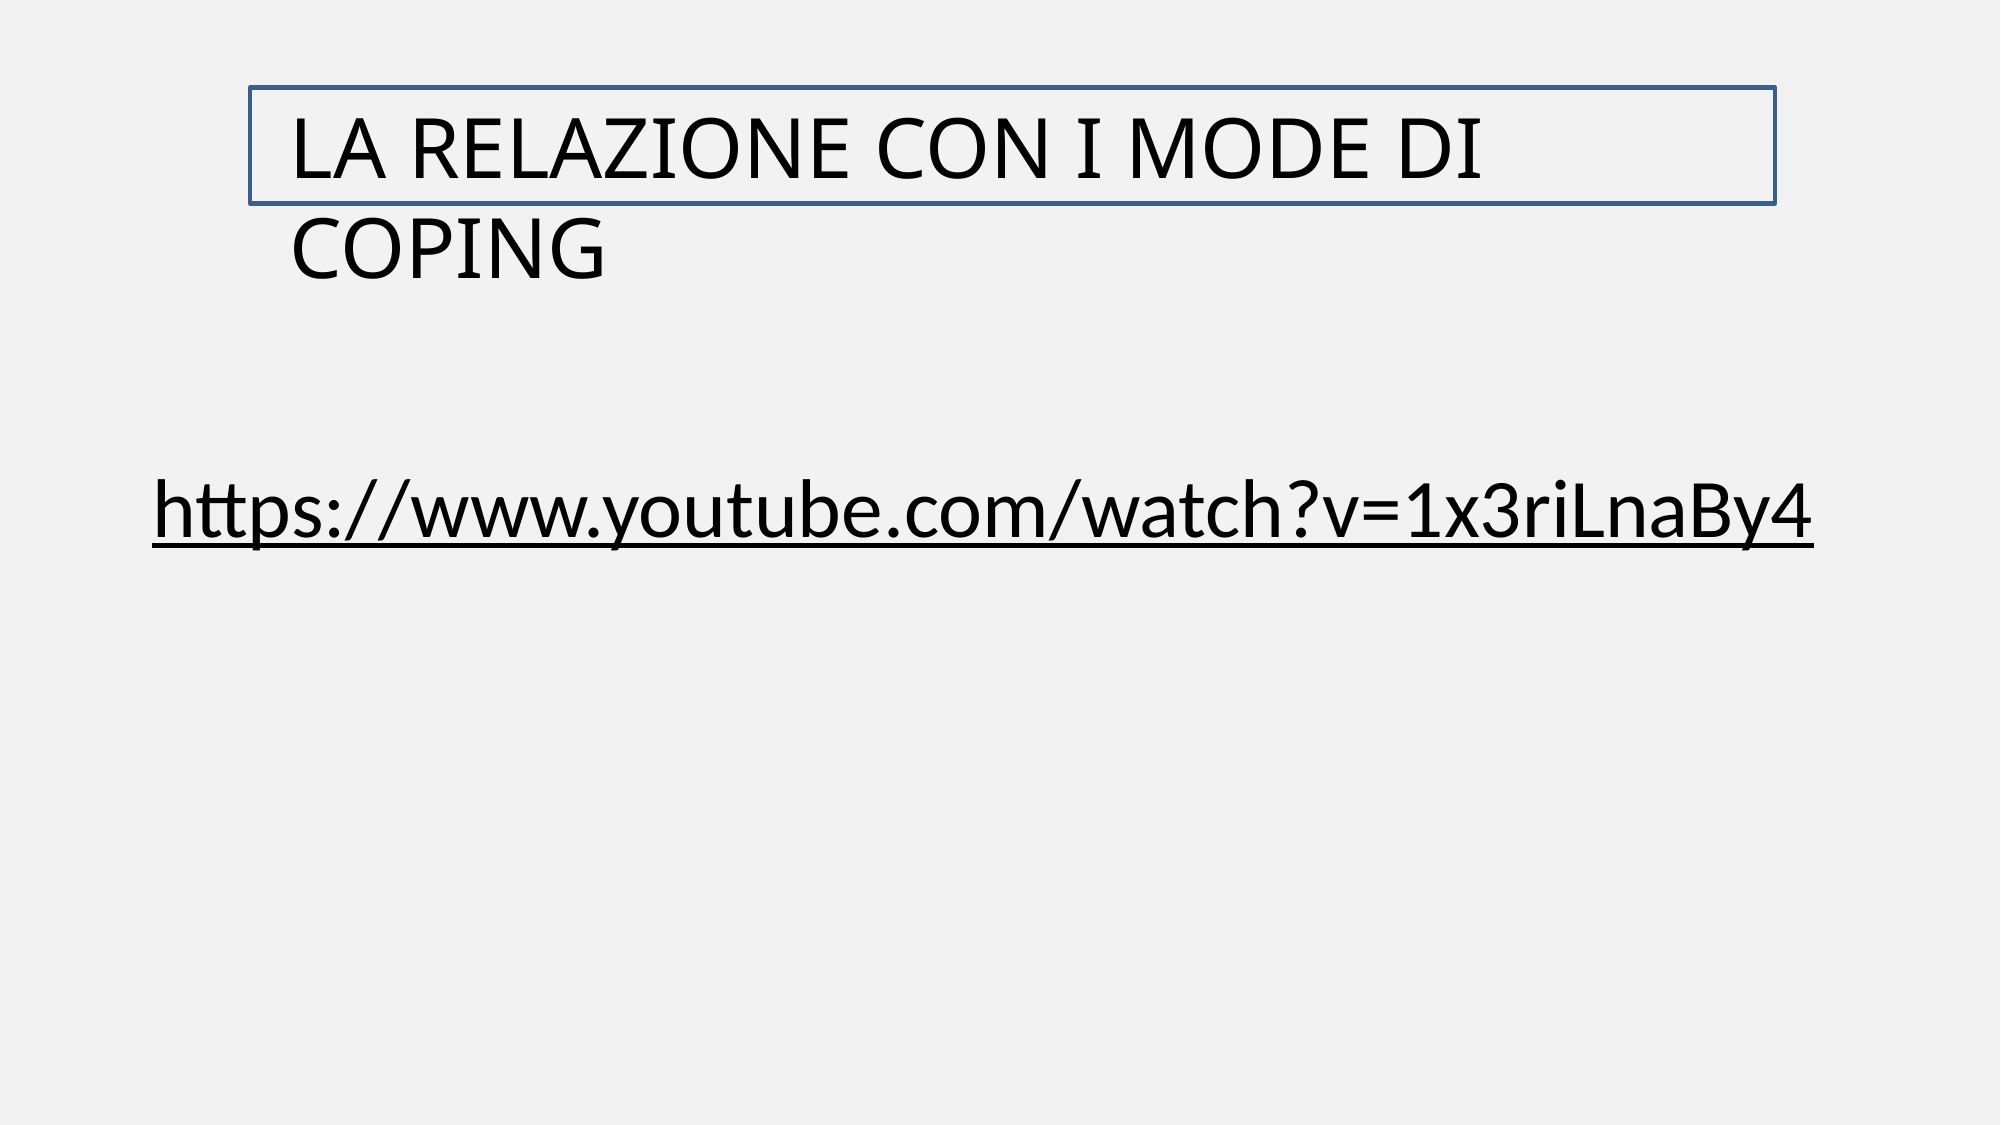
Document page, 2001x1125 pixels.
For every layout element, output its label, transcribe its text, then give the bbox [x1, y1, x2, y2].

text_box https://www.youtube.com/watch?v=1x3riLnaBy4 [137, 446, 1888, 562]
text_box LA RELAZIONE CON I MODE DI COPING [275, 206, 1725, 303]
text_box [248, 85, 1777, 206]
